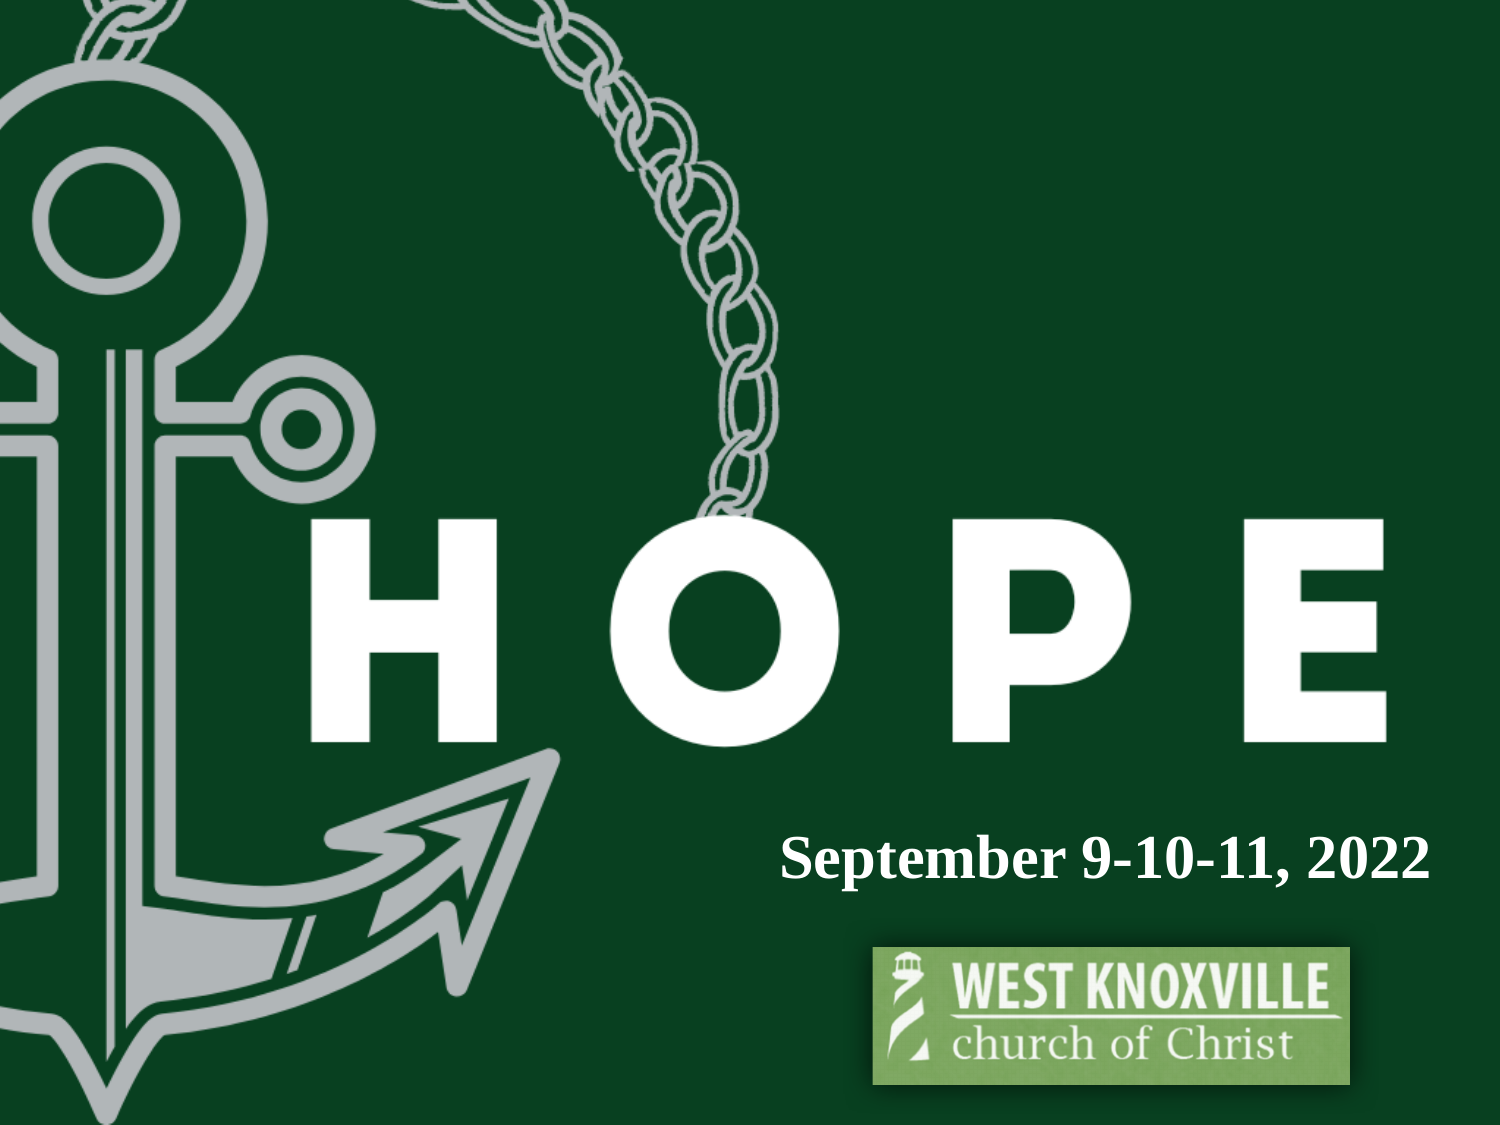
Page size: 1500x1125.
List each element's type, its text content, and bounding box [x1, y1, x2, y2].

text_box September 9-10-11, 2022 [748, 808, 1464, 899]
picture [0, 0, 1500, 1125]
